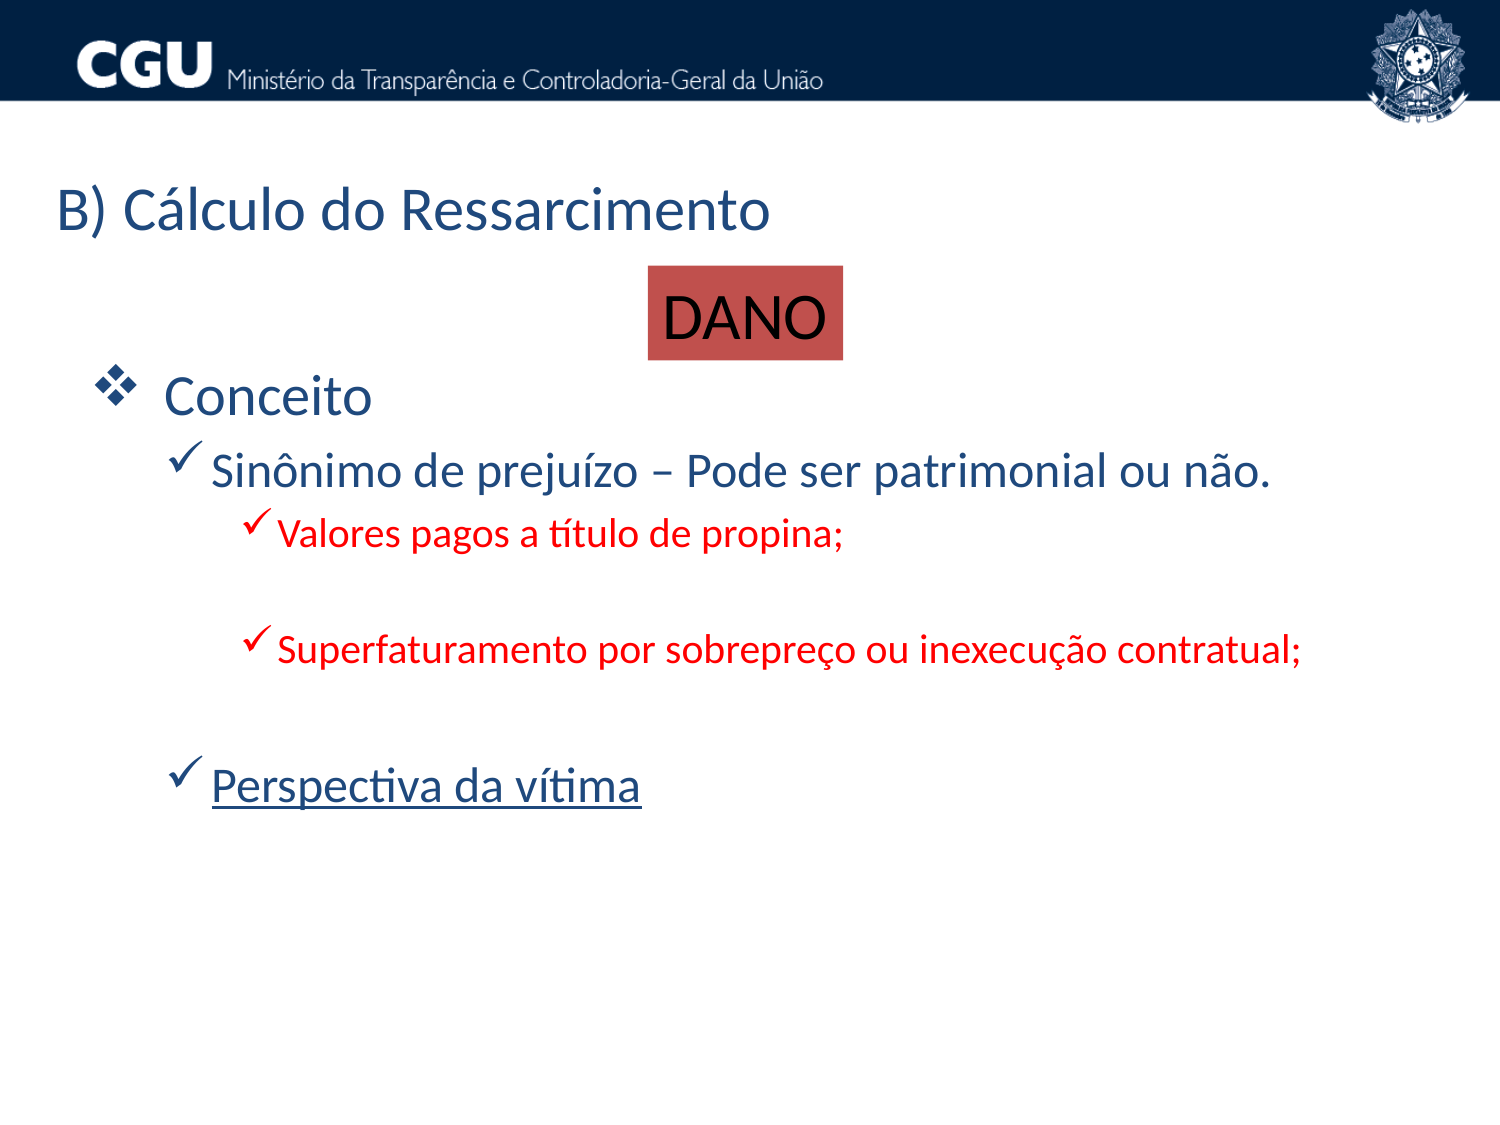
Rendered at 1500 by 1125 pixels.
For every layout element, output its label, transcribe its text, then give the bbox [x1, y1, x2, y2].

text_box B) Cálculo do Ressarcimento [41, 160, 987, 251]
text_box DANO [647, 265, 844, 361]
picture [0, 0, 1500, 917]
text_box Conceito Sinônimo de prejuízo – Pode ser patrimonial ou não. Valores pagos a título de propina; Superfaturamento por sobrepreço ou inexecução contratual; Perspectiva da vítima [74, 349, 1425, 1071]
